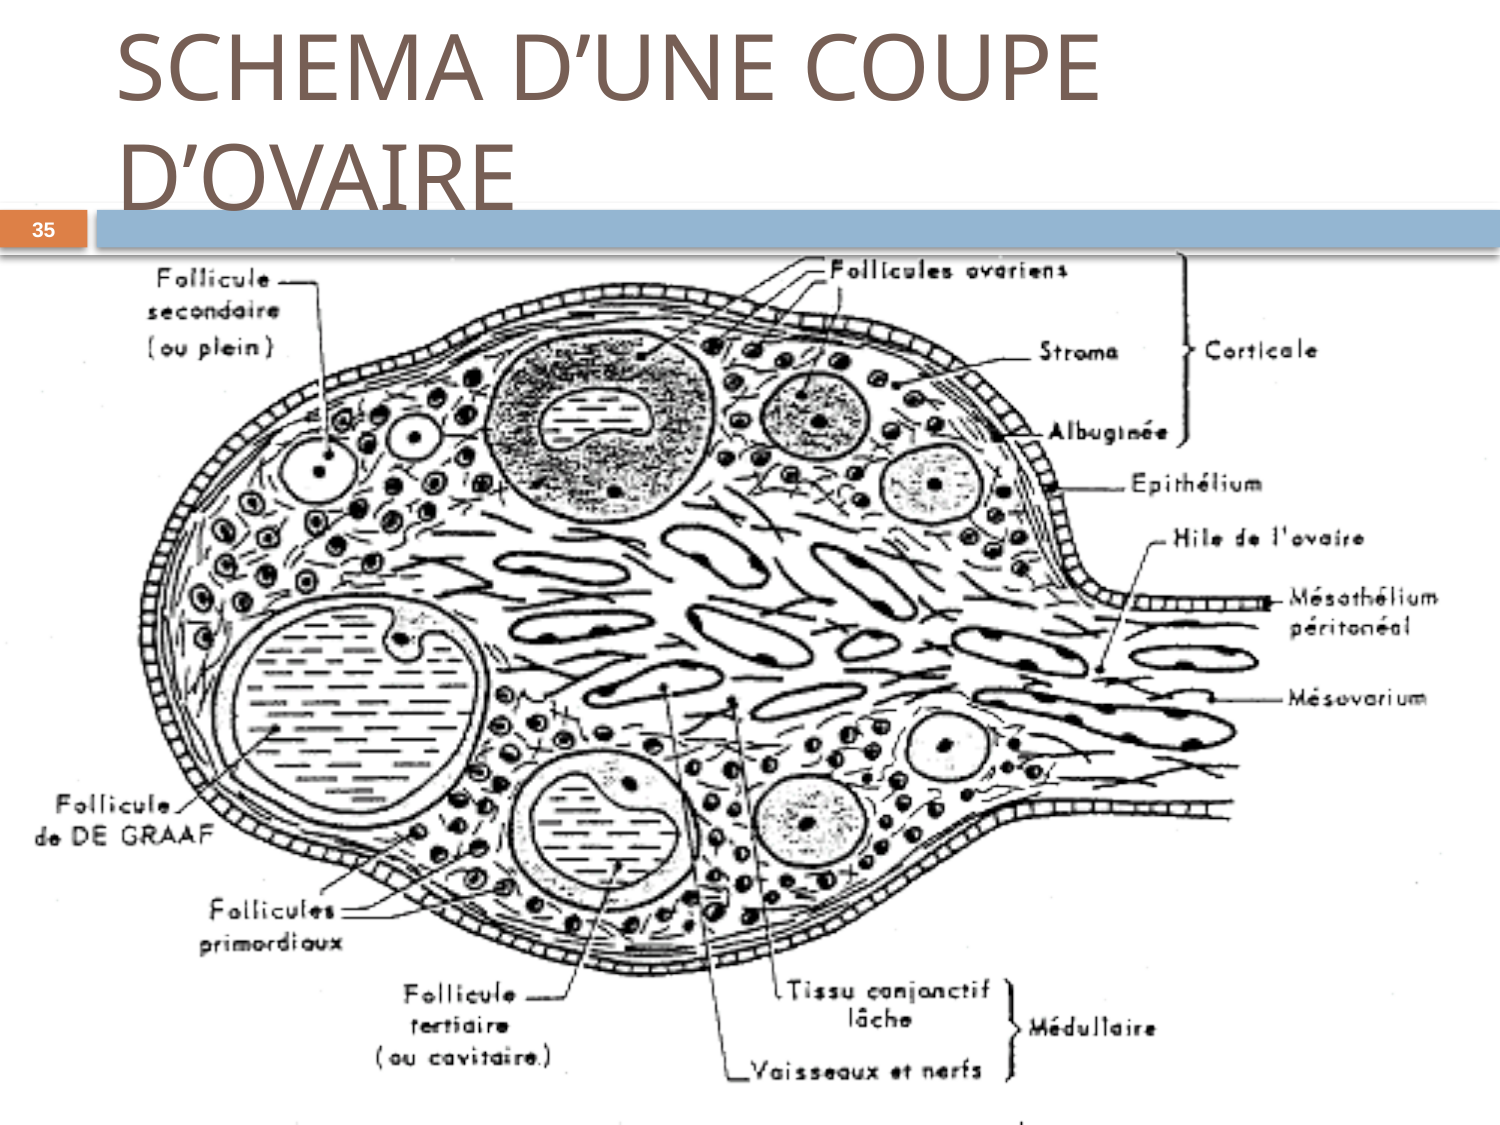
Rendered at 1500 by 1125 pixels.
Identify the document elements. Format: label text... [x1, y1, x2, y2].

title SCHEMA D’UNE COUPE D’OVAIRE [100, 37, 1439, 163]
picture [0, 163, 1500, 1125]
